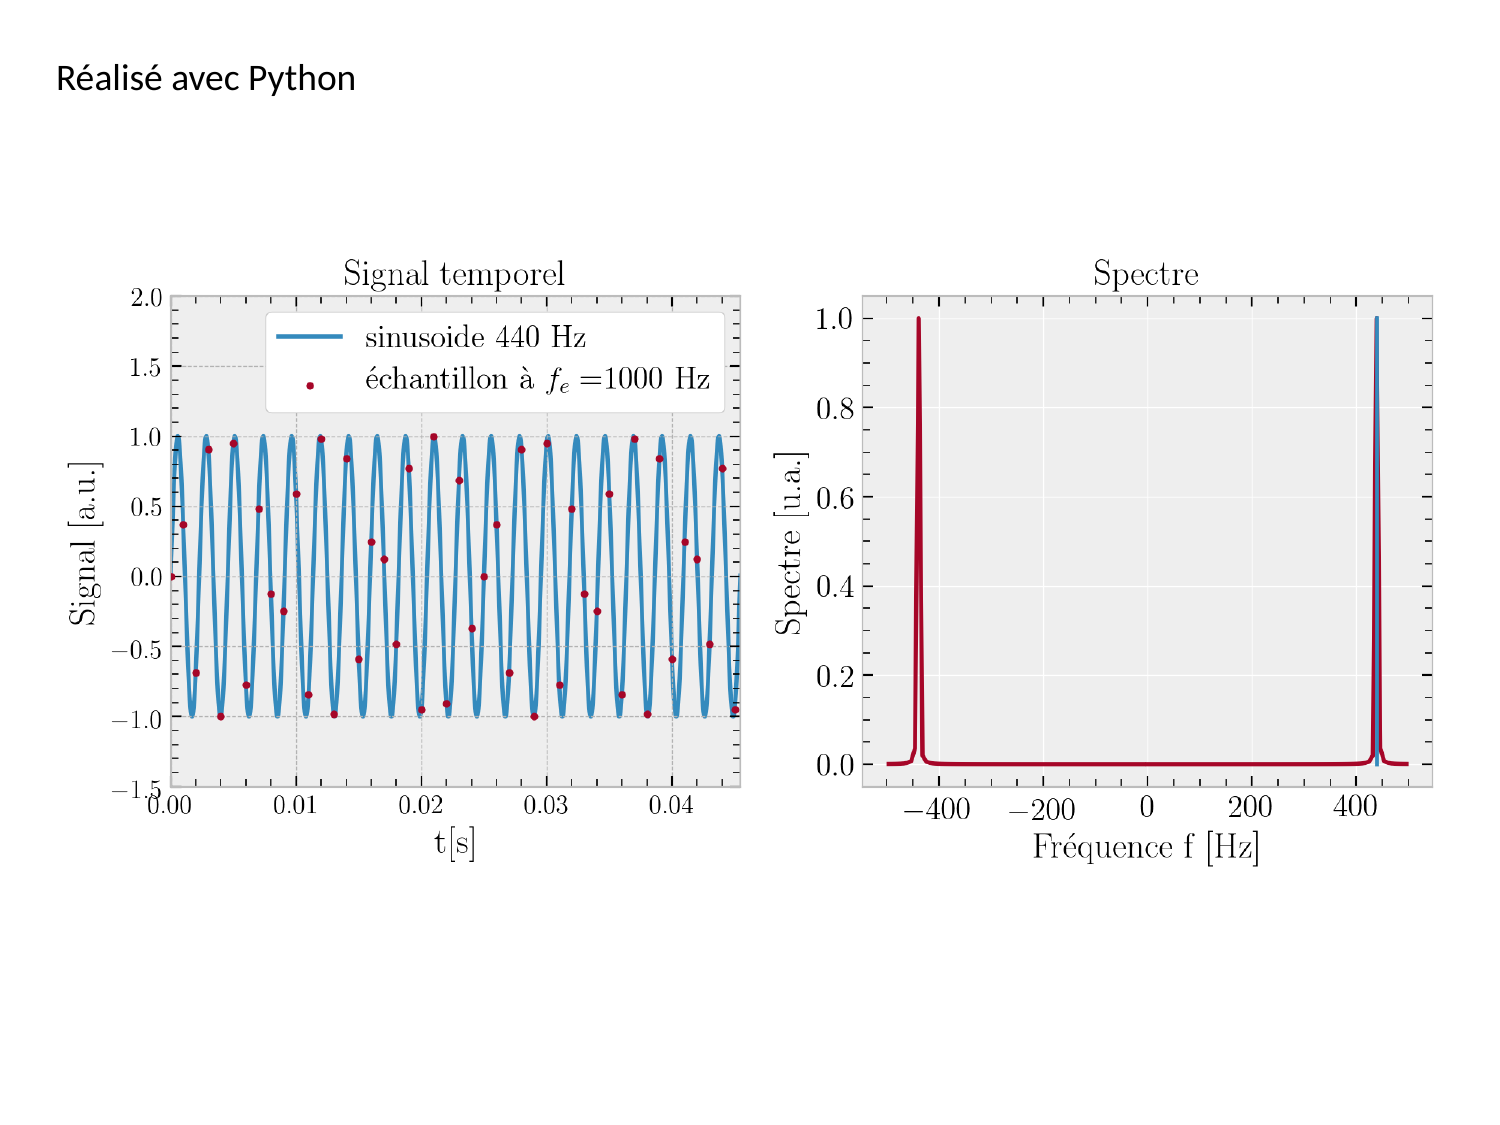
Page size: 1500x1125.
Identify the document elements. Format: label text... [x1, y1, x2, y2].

text_box Réalisé avec Python [41, 45, 597, 106]
picture [33, 225, 1467, 900]
